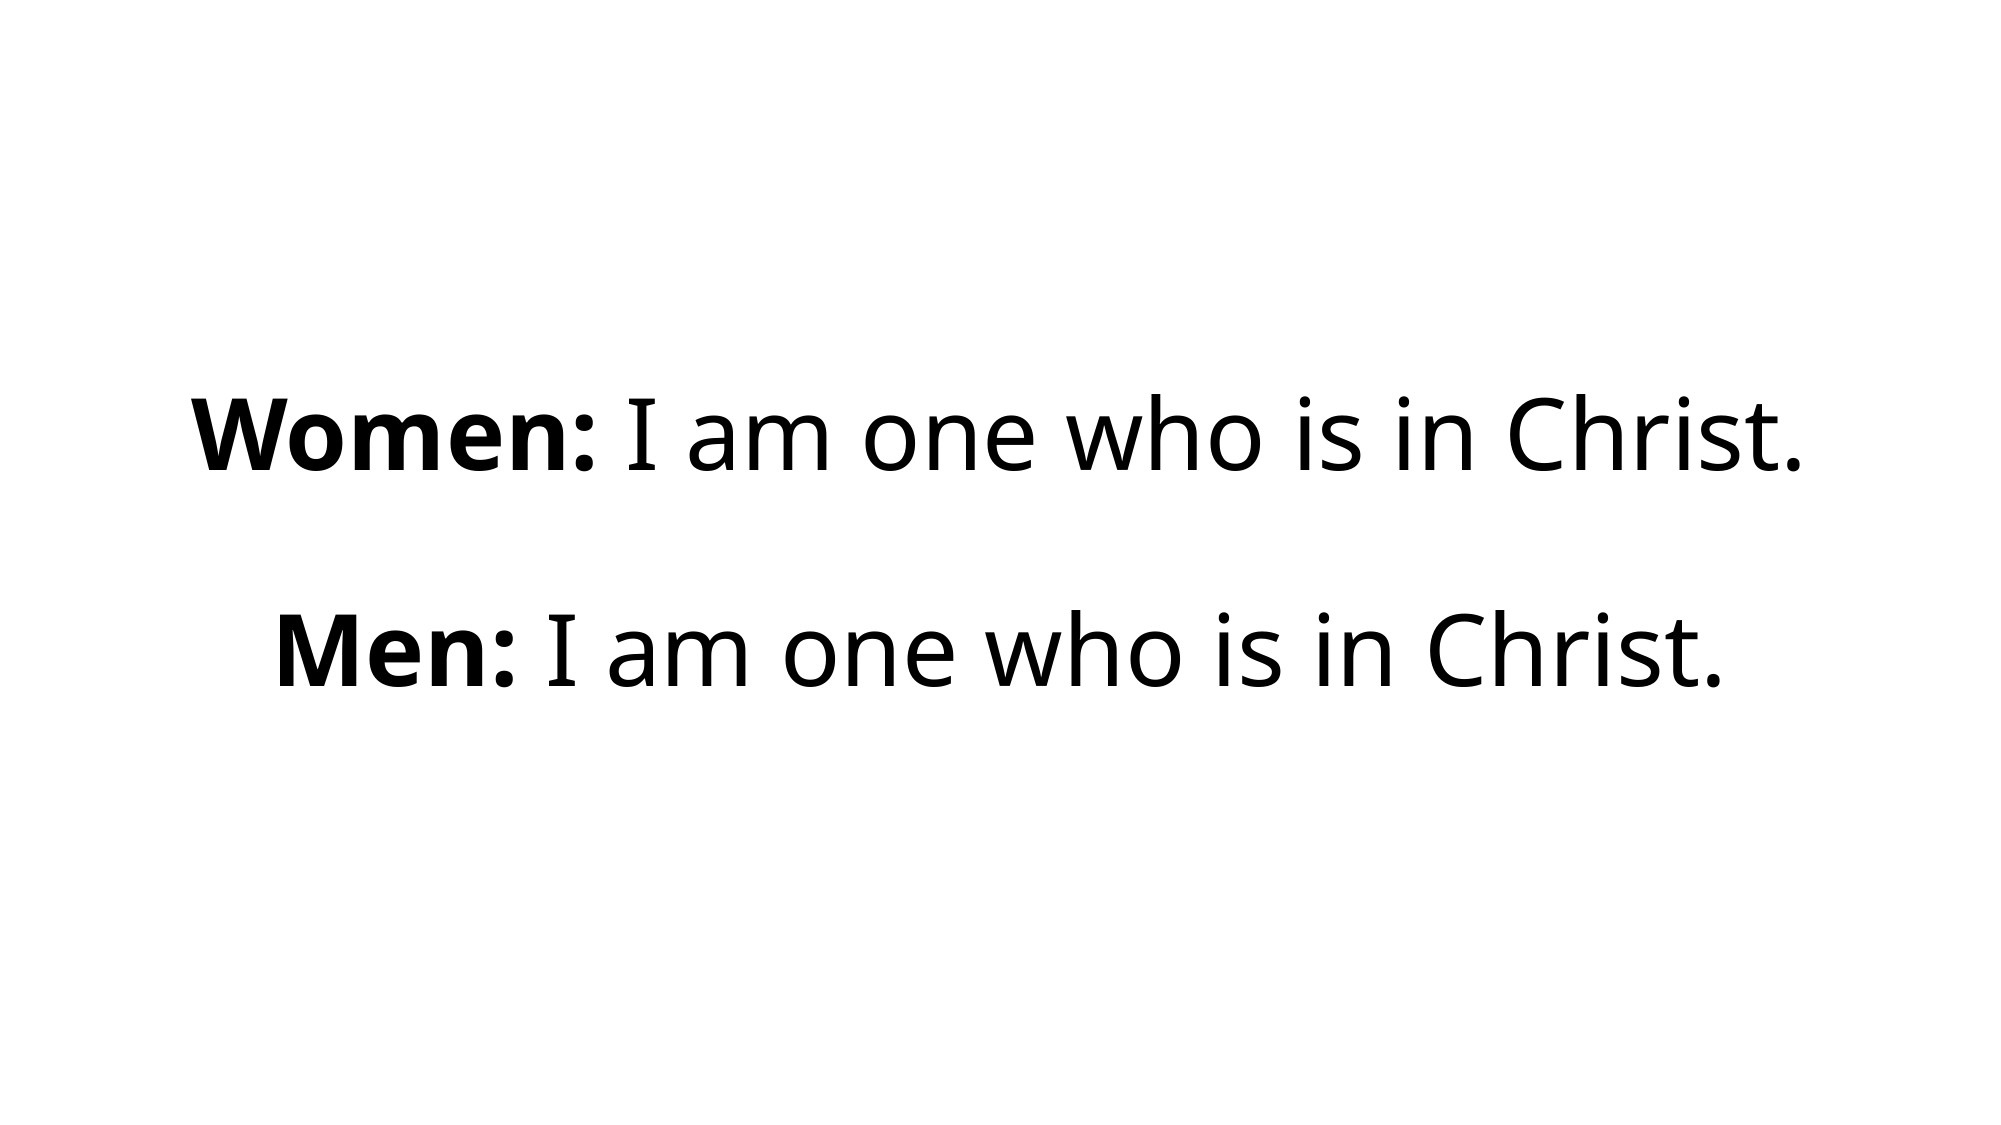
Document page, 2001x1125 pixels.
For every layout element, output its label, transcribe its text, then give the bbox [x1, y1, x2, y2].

title Women: I am one who is in Christ. Men: I am one who is in Christ. [137, 59, 1863, 1033]
